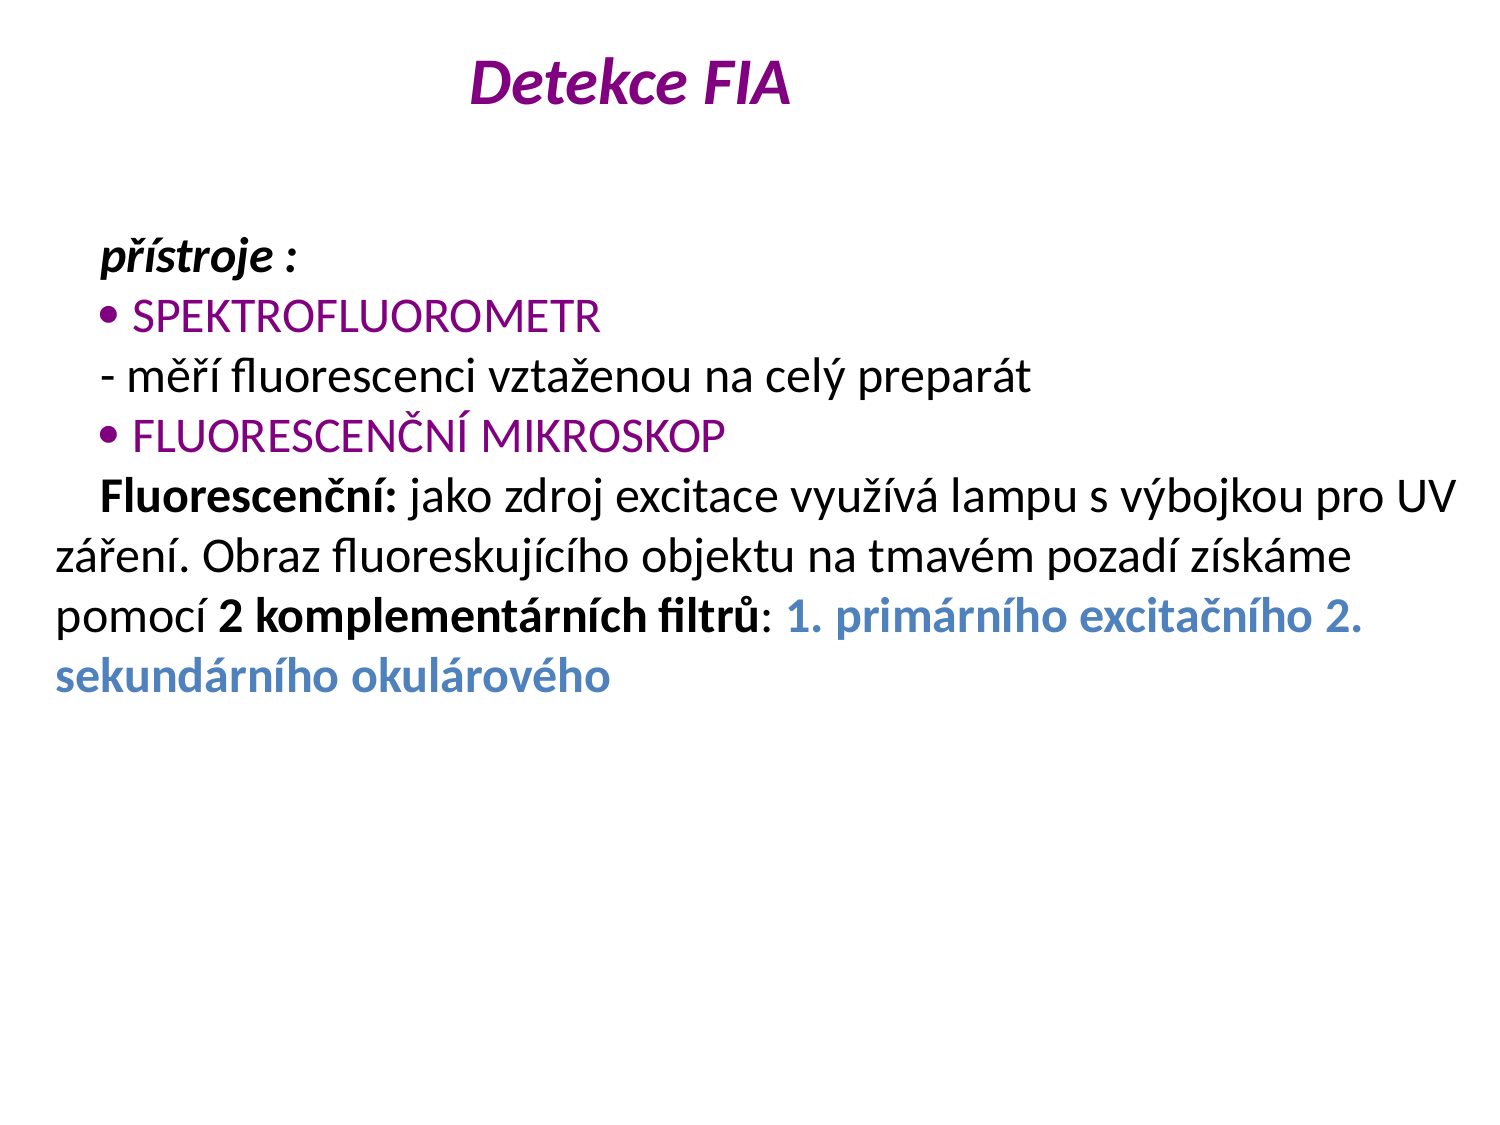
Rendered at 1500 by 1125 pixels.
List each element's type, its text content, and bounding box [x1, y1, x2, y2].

text_box přístroje :  SPEKTROFLUOROMETR - měří fluorescenci vztaženou na celý preparát  FLUORESCENČNÍ MIKROSKOP Fluorescenční: jako zdroj excitace využívá lampu s výbojkou pro UV záření. Obraz fluoreskujícího objektu na tmavém pozadí získáme pomocí 2 komplementárních filtrů: 1. primárního excitačního 2. sekundárního okulárového [41, 115, 1500, 710]
text_box Detekce FIA [454, 30, 1128, 115]
